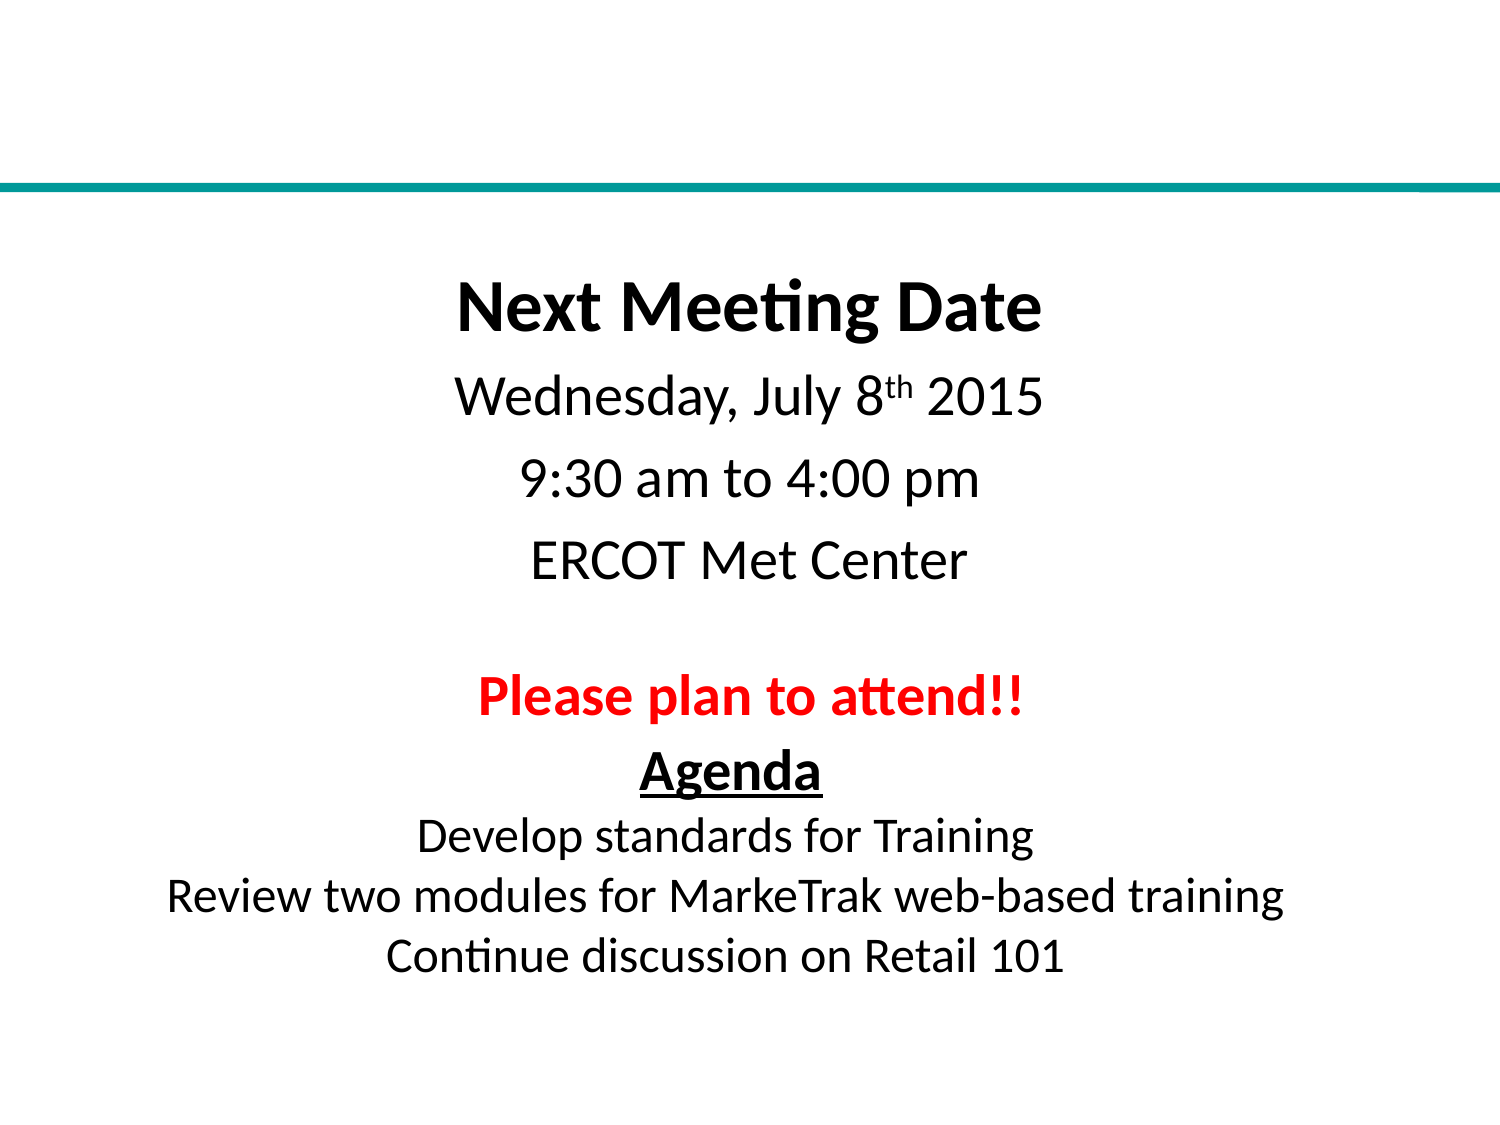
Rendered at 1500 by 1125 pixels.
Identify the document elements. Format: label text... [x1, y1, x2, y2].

title Next Meeting Date [299, 199, 1201, 404]
subtitle Wednesday, July 8th 2015 9:30 am to 4:00 pm ERCOT Met Center [262, 349, 1238, 538]
text_box Agenda Develop standards for Training Review two modules for MarkeTrak web-based training Continue discussion on Retail 101 [137, 724, 1325, 794]
slide_number Please plan to attend!! [237, 649, 1268, 729]
